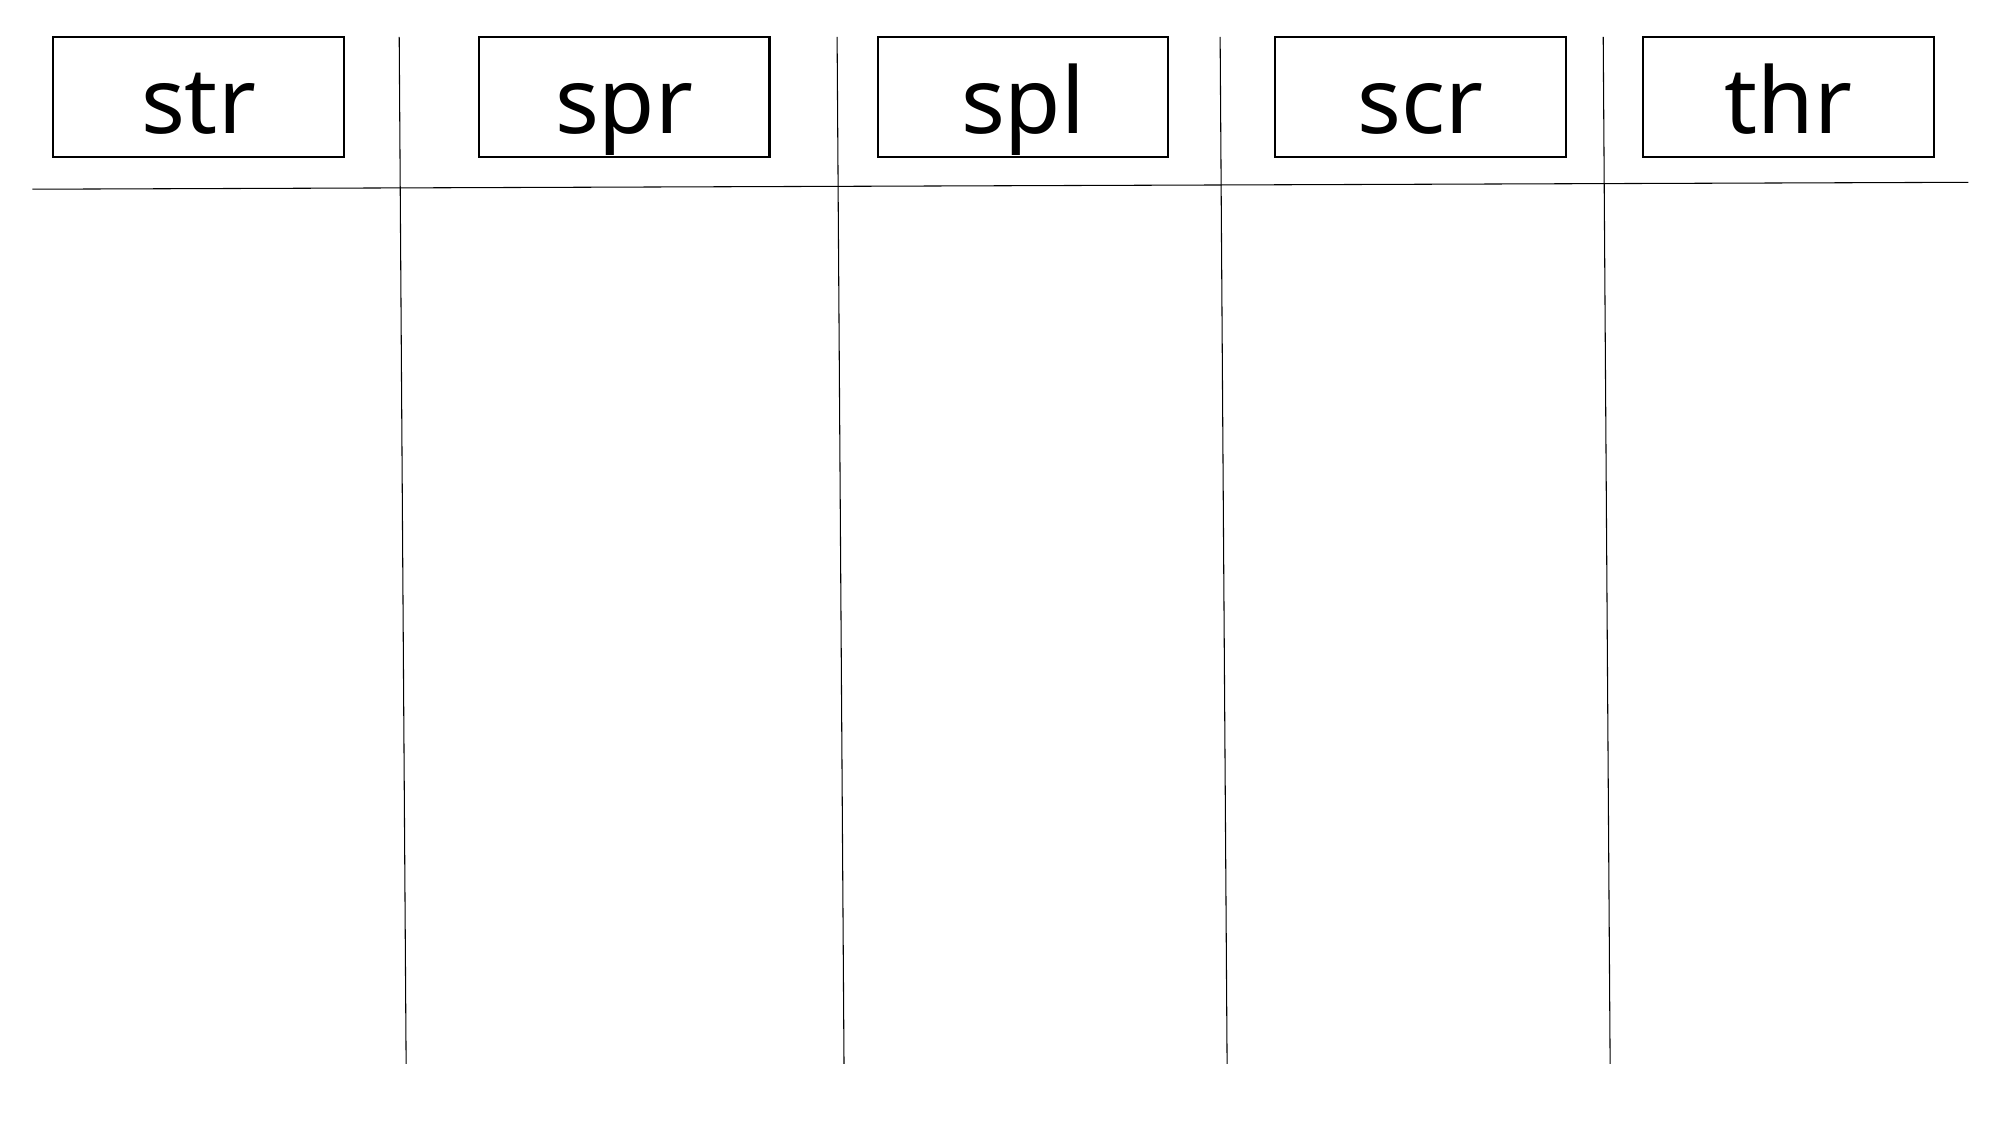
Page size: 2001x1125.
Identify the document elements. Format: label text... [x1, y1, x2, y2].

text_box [837, 36, 844, 1064]
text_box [1228, 182, 1603, 190]
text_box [844, 182, 1220, 190]
text_box spl [877, 36, 1169, 158]
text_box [1220, 36, 1228, 1064]
text_box scr [1274, 36, 1567, 158]
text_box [399, 36, 407, 1064]
text_box str [52, 36, 345, 158]
text_box thr [1642, 36, 1935, 158]
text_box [1611, 182, 1969, 190]
text_box spr [478, 36, 771, 158]
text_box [1603, 36, 1611, 1064]
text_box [32, 182, 399, 190]
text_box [407, 182, 837, 190]
